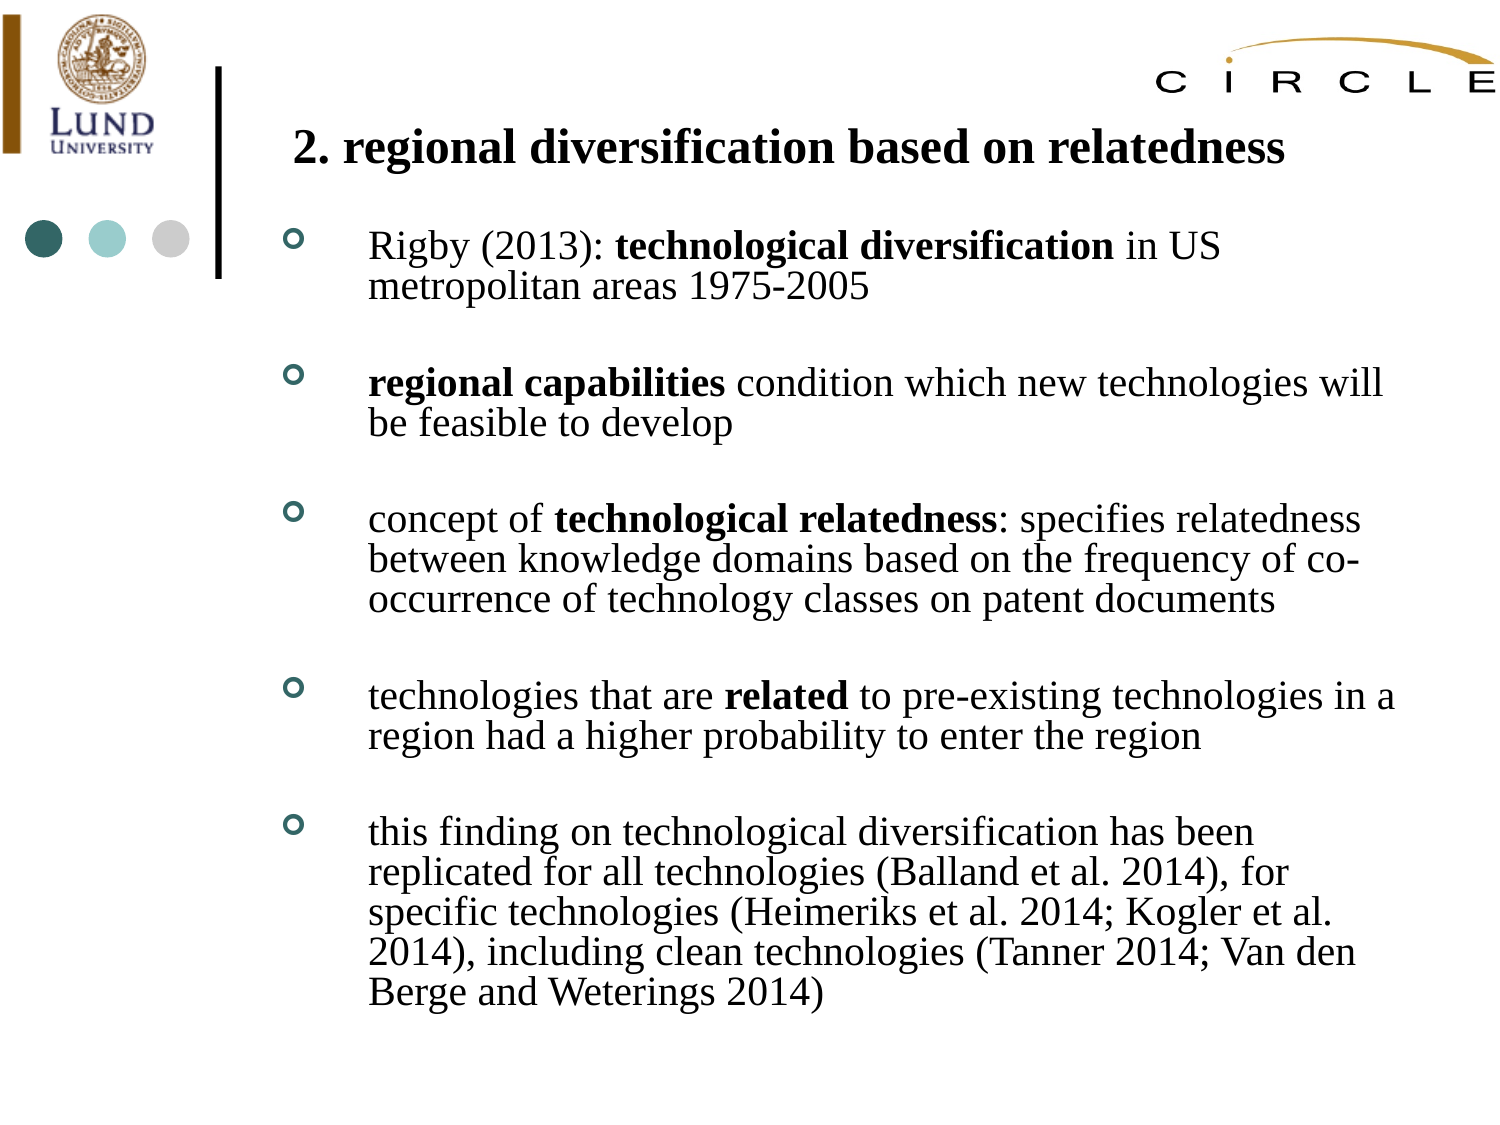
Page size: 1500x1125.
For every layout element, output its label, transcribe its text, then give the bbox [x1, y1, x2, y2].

title 2. regional diversification based on relatedness [277, 101, 1447, 185]
list Rigby (2013): technological diversification in US metropolitan areas 1975-2005 regional capabilities condition which new technologies will be feasible to develop concept of technological relatedness: specifies relatedness between knowledge domains based on the frequency of co-occurrence of technology classes on patent documents technologies that are related to pre-existing technologies in a region had a higher probability to enter the region this finding on technological diversification has been replicated for all technologies (Balland et al. 2014), for specific technologies (Heimeriks et al. 2014; Kogler et al. 2014), including clean technologies (Tanner 2014; Van den Berge and Weterings 2014) [265, 219, 1441, 1071]
picture [1151, 0, 1500, 148]
picture [0, 0, 168, 157]
